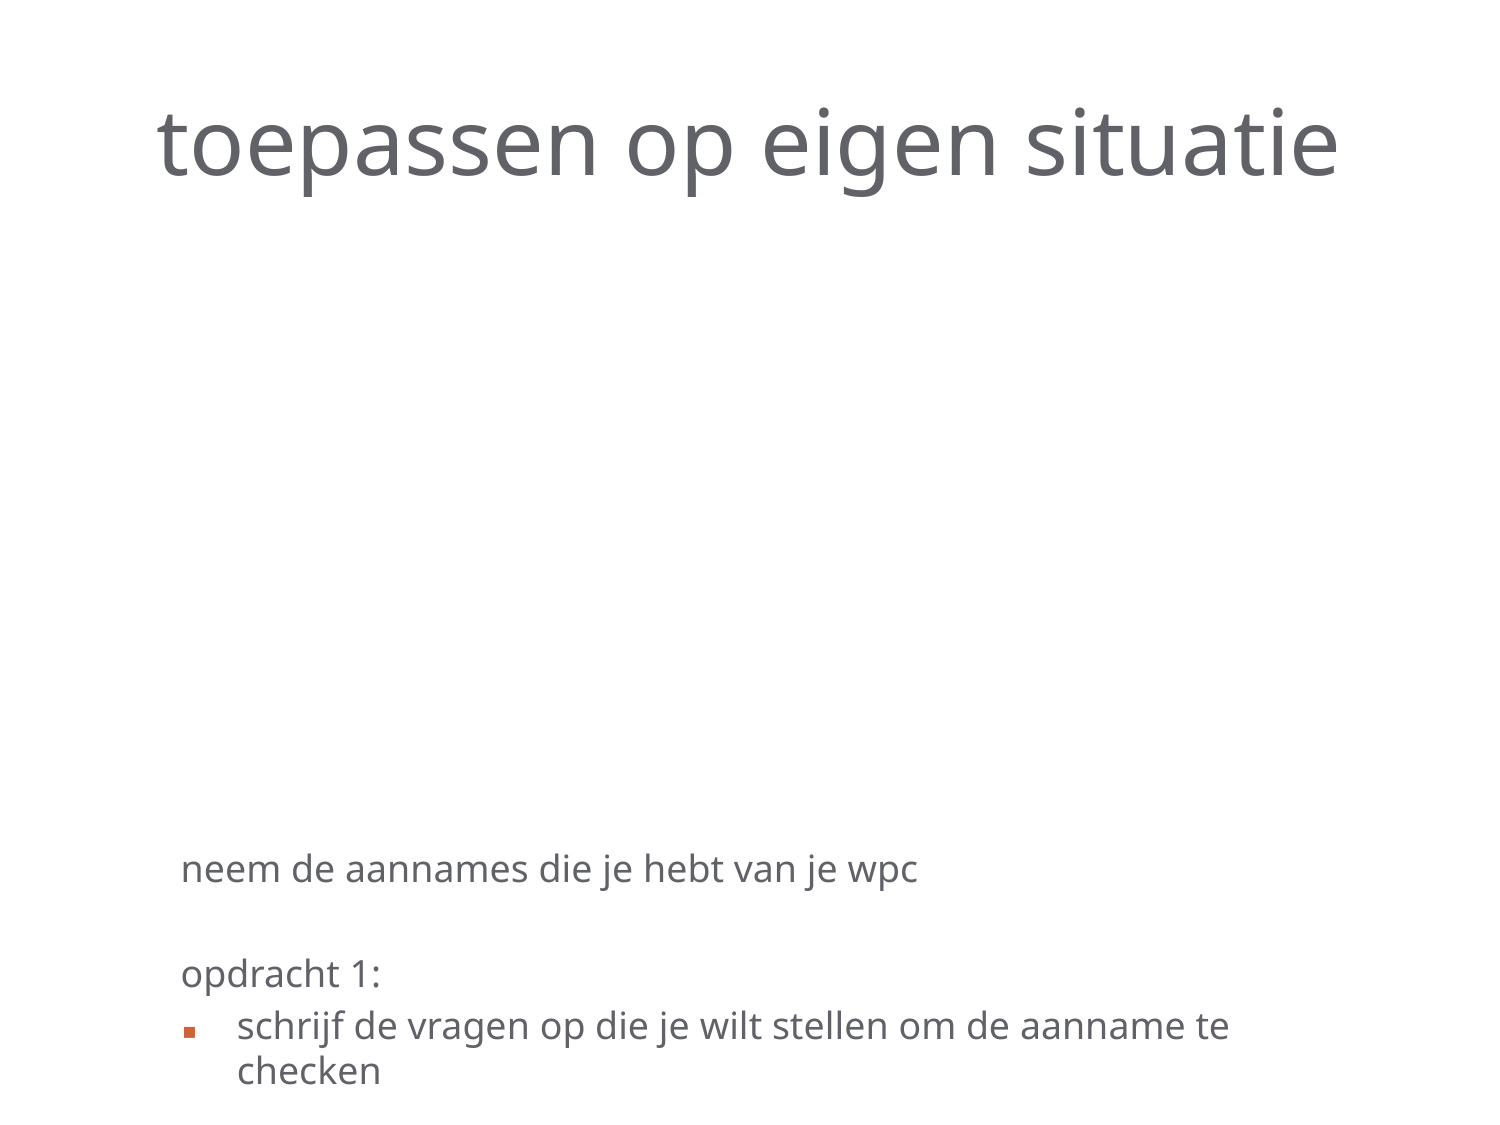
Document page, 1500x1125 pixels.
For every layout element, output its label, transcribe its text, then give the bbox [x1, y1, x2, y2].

list neem de aannames die je hebt van je wpc opdracht 1: schrijf de vragen op die je wilt stellen om de aanname te checken opdracht 2: check je vragen o.b.v. ‘wel doen / niet doen lijst’ uit voorgaande sheets en pas eventueel aan (c1 t/m5) [173, 200, 1275, 1125]
title toepassen op eigen situatie [75, 45, 1425, 233]
